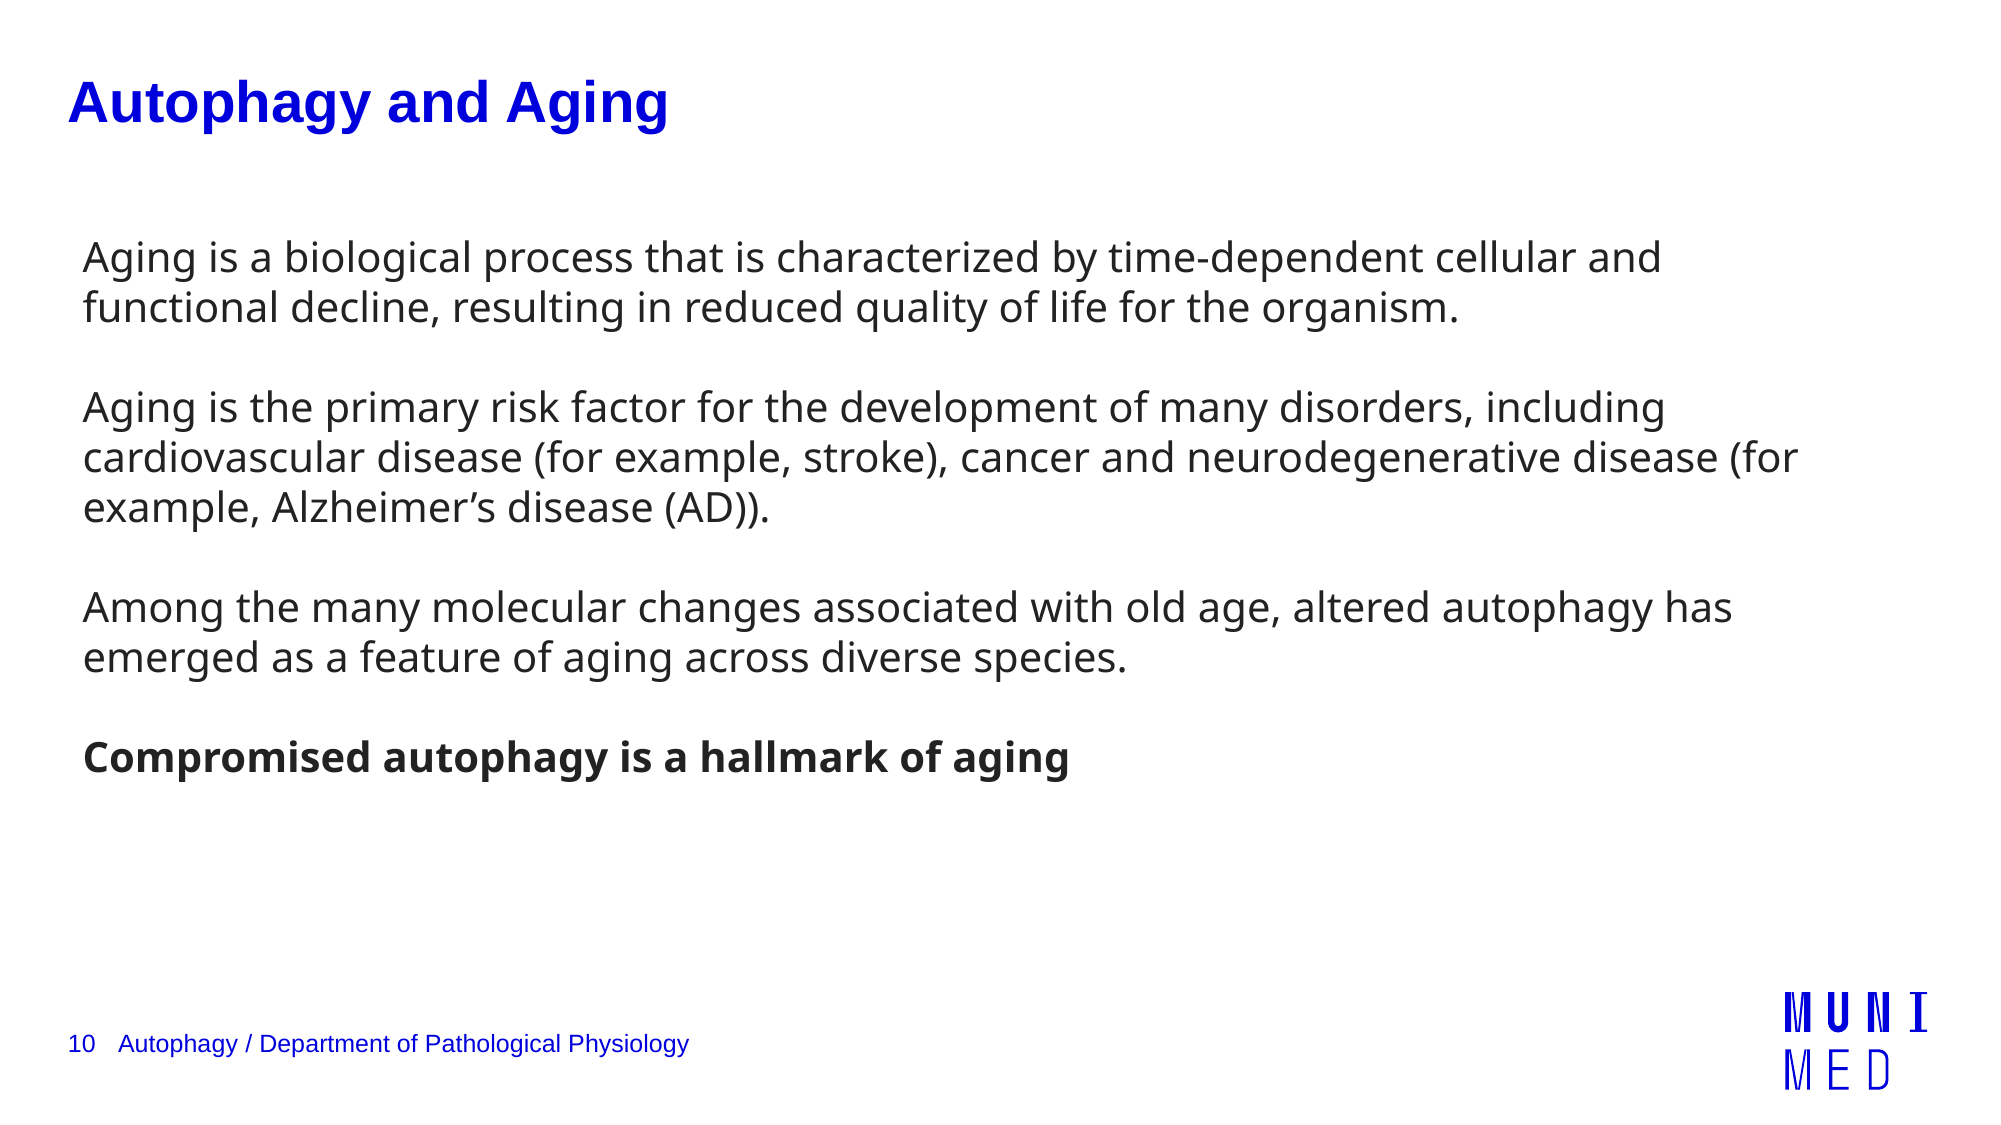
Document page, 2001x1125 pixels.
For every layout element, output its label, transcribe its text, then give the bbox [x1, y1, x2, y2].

slide_number 10 [67, 1021, 110, 1063]
title Autophagy and Aging [67, 50, 1832, 125]
footer Autophagy / Department of Pathological Physiology [118, 1021, 1418, 1063]
text_box Aging is a biological process that is characterized by time-dependent cellular and functional decline, resulting in reduced quality of life for the organism. Aging is the primary risk factor for the development of many disorders, including cardiovascular disease (for example, stroke), cancer and neurodegenerative disease (for example, Alzheimer’s disease (AD)). Among the many molecular changes associated with old age, altered autophagy has emerged as a feature of aging across diverse species. Compromised autophagy is a hallmark of aging [67, 223, 1879, 859]
